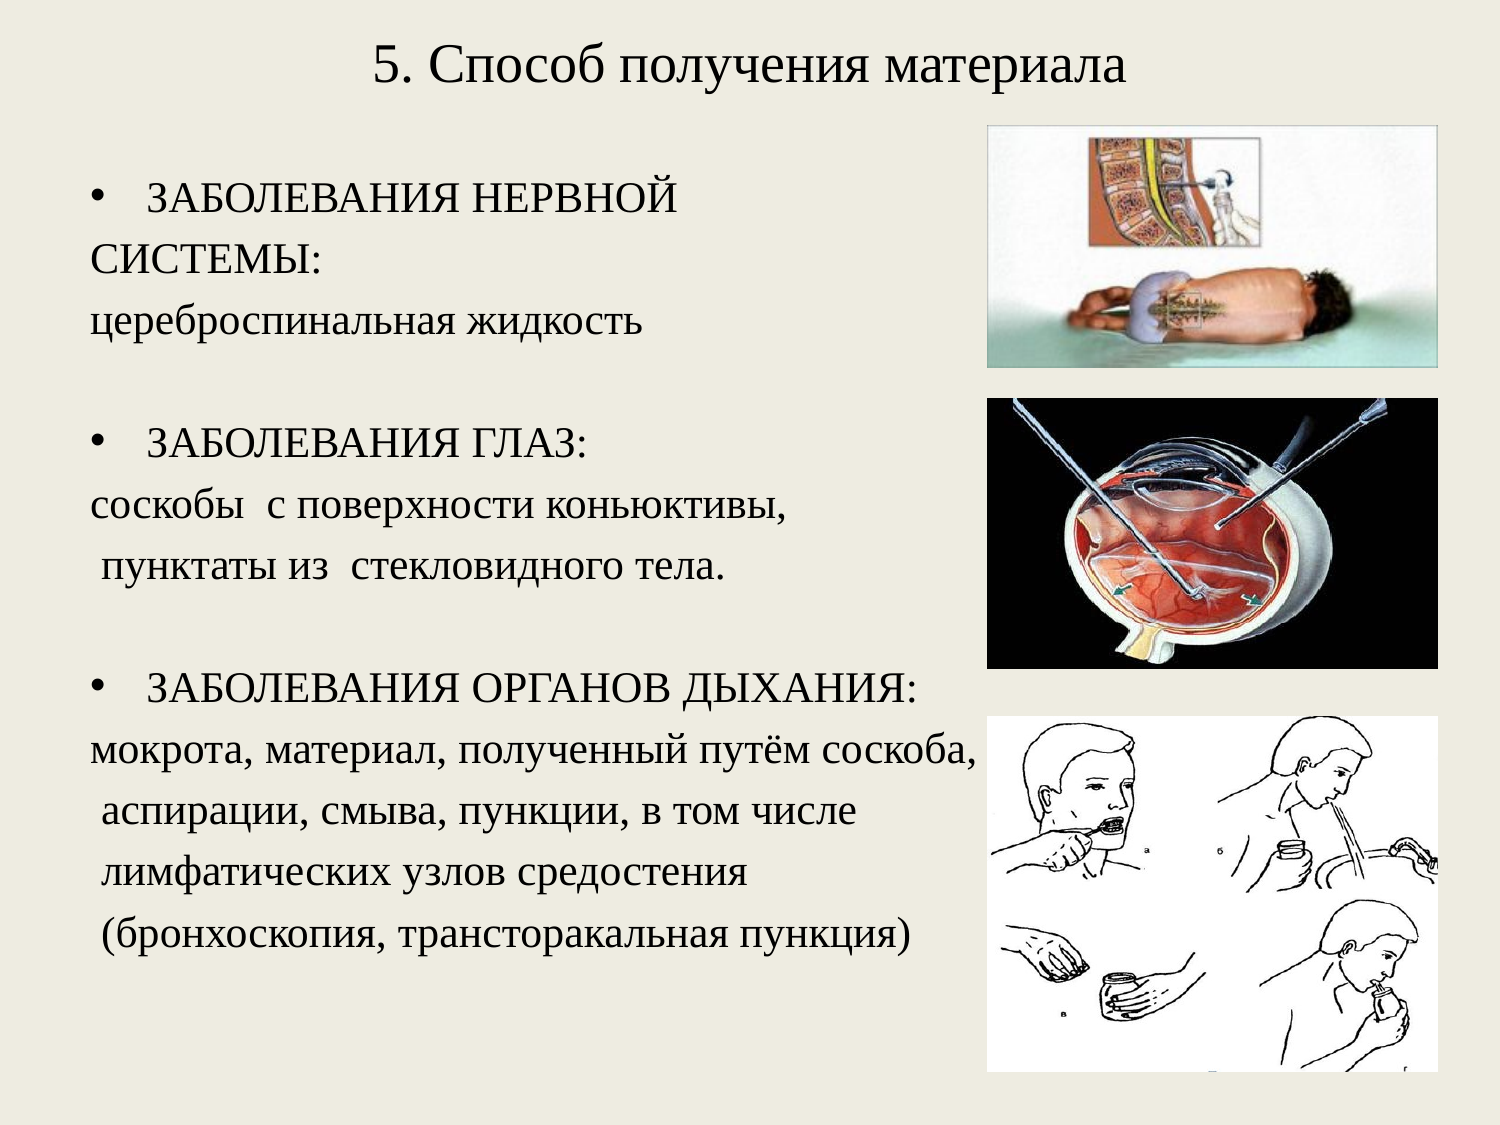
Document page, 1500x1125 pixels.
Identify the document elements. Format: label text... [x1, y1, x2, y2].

title 5. Способ получения материала [75, 19, 1425, 102]
picture [987, 716, 1438, 1072]
picture [987, 398, 1438, 670]
list ЗАБОЛЕВАНИЯ НЕРВНОЙ СИСТЕМЫ: цереброспинальная жидкость ЗАБОЛЕВАНИЯ ГЛАЗ: соскобы с поверхности коньюктивы, пунктаты из стекловидного тела. ЗАБОЛЕВАНИЯ ОРГАНОВ ДЫХАНИЯ: мокрота, материал, полученный путём соскоба, аспирации, смыва, пункции, в том числе лимфатических узлов средостения (бронхоскопия, трансторакальная пункция) [75, 160, 1425, 1048]
picture [987, 125, 1438, 368]
